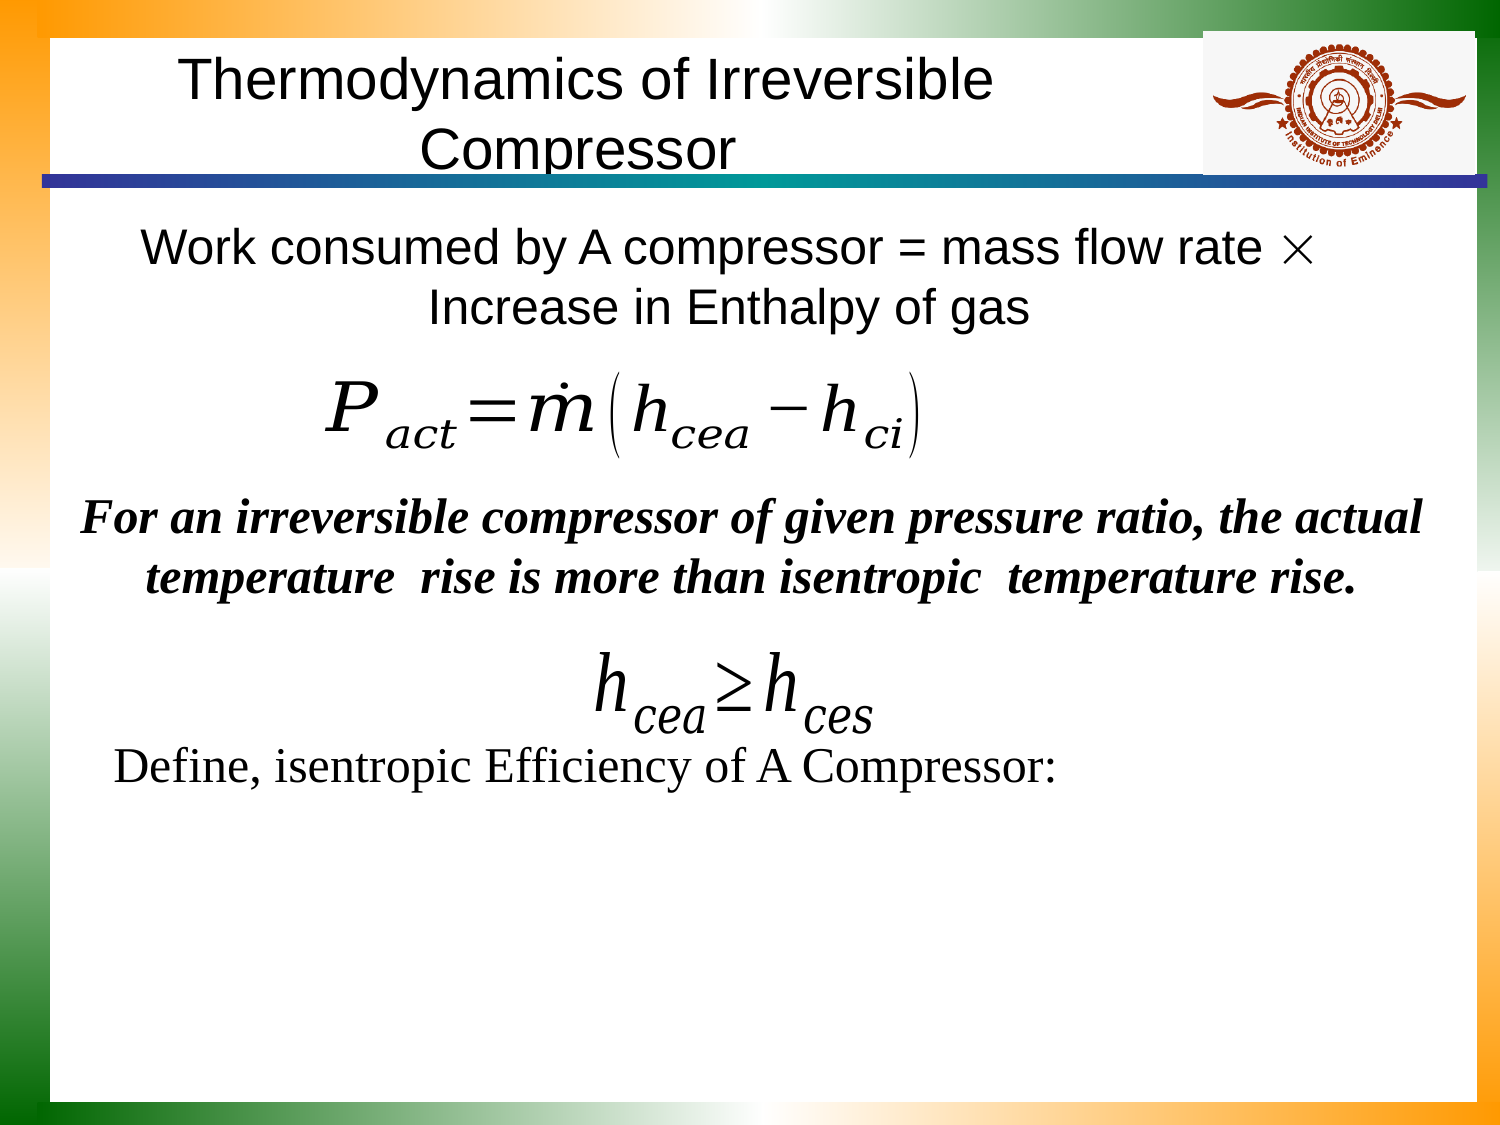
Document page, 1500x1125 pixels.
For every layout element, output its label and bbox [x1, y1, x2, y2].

text_box [0, 0, 1500, 1125]
